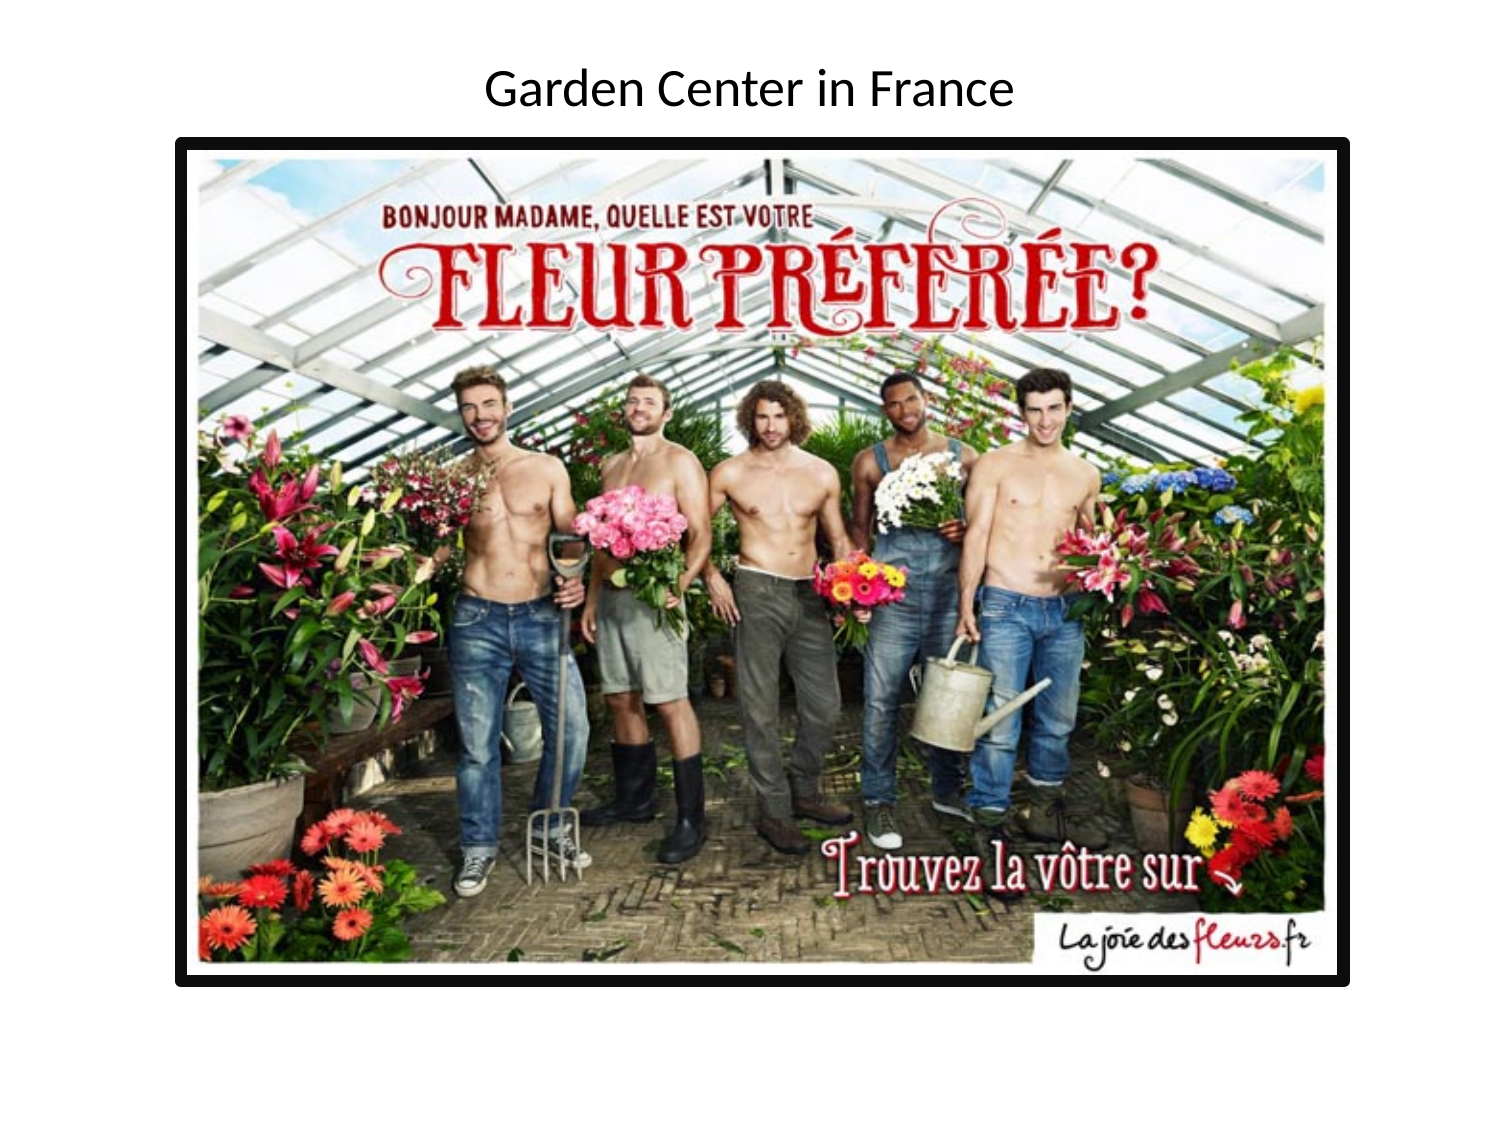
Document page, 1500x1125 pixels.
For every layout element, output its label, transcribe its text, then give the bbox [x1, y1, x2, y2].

title Garden Center in France [75, 45, 1425, 125]
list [187, 149, 1338, 976]
